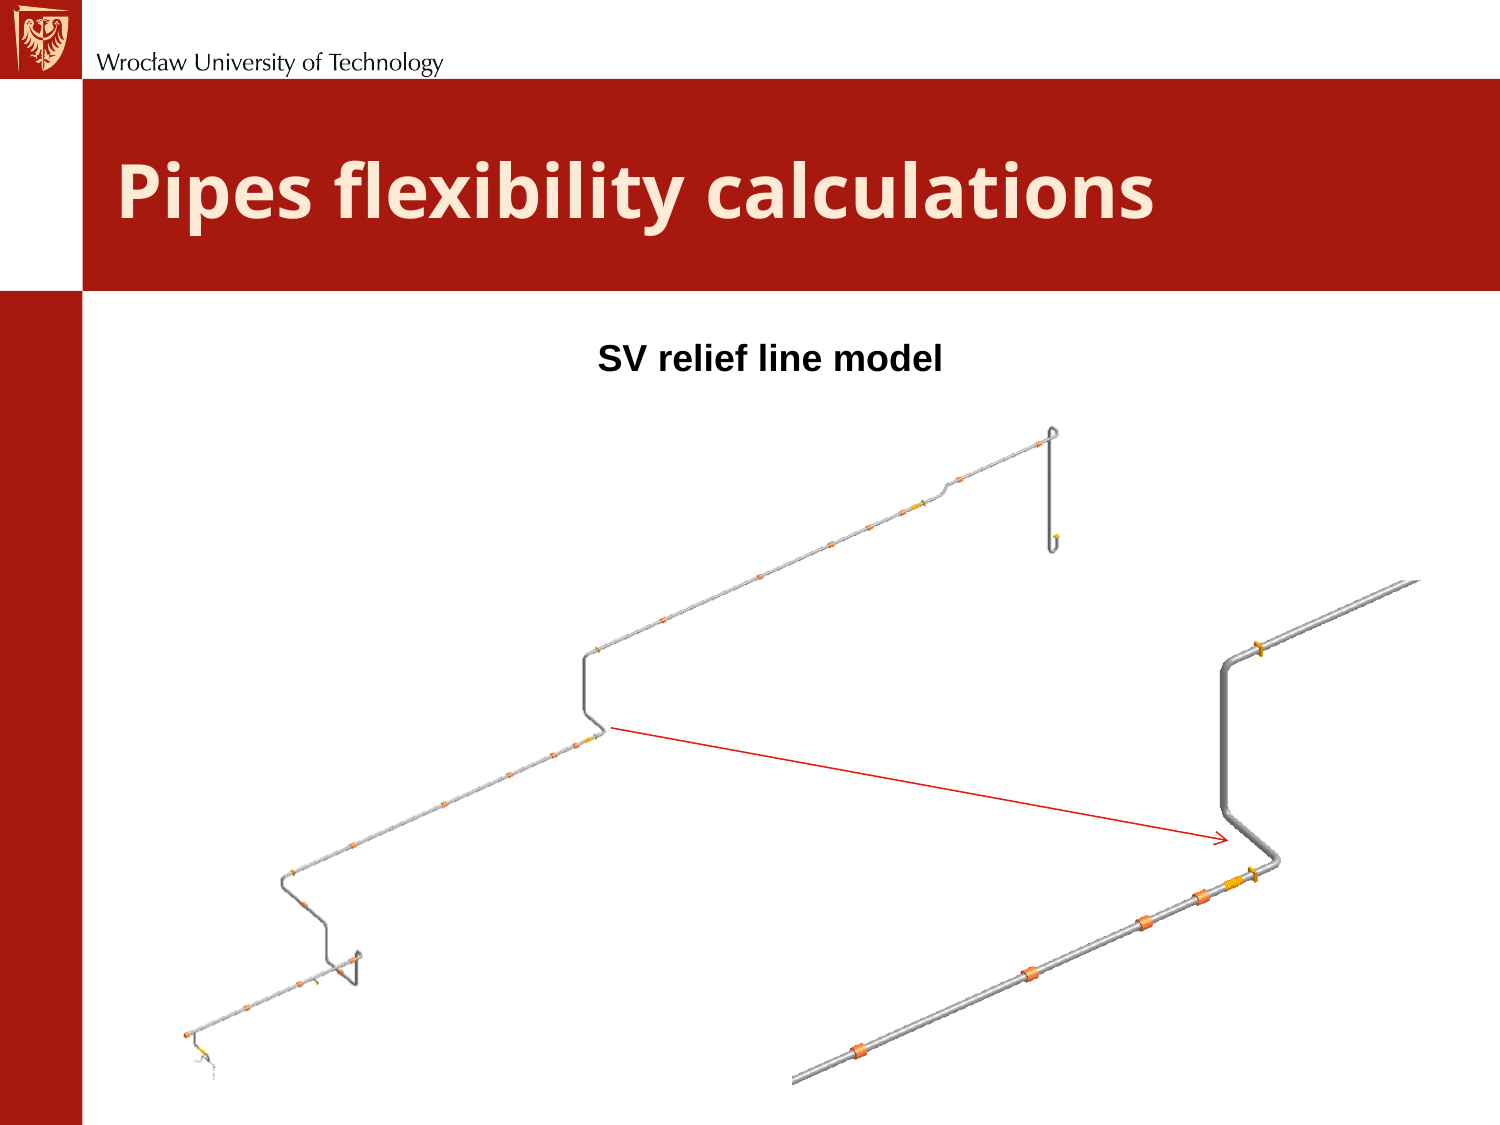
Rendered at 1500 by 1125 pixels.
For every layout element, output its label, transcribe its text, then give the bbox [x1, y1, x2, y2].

picture [99, 380, 1429, 1125]
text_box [610, 727, 1229, 841]
title Pipes flexibility calculations [100, 103, 1483, 274]
text_box SV relief line model [507, 326, 1034, 379]
